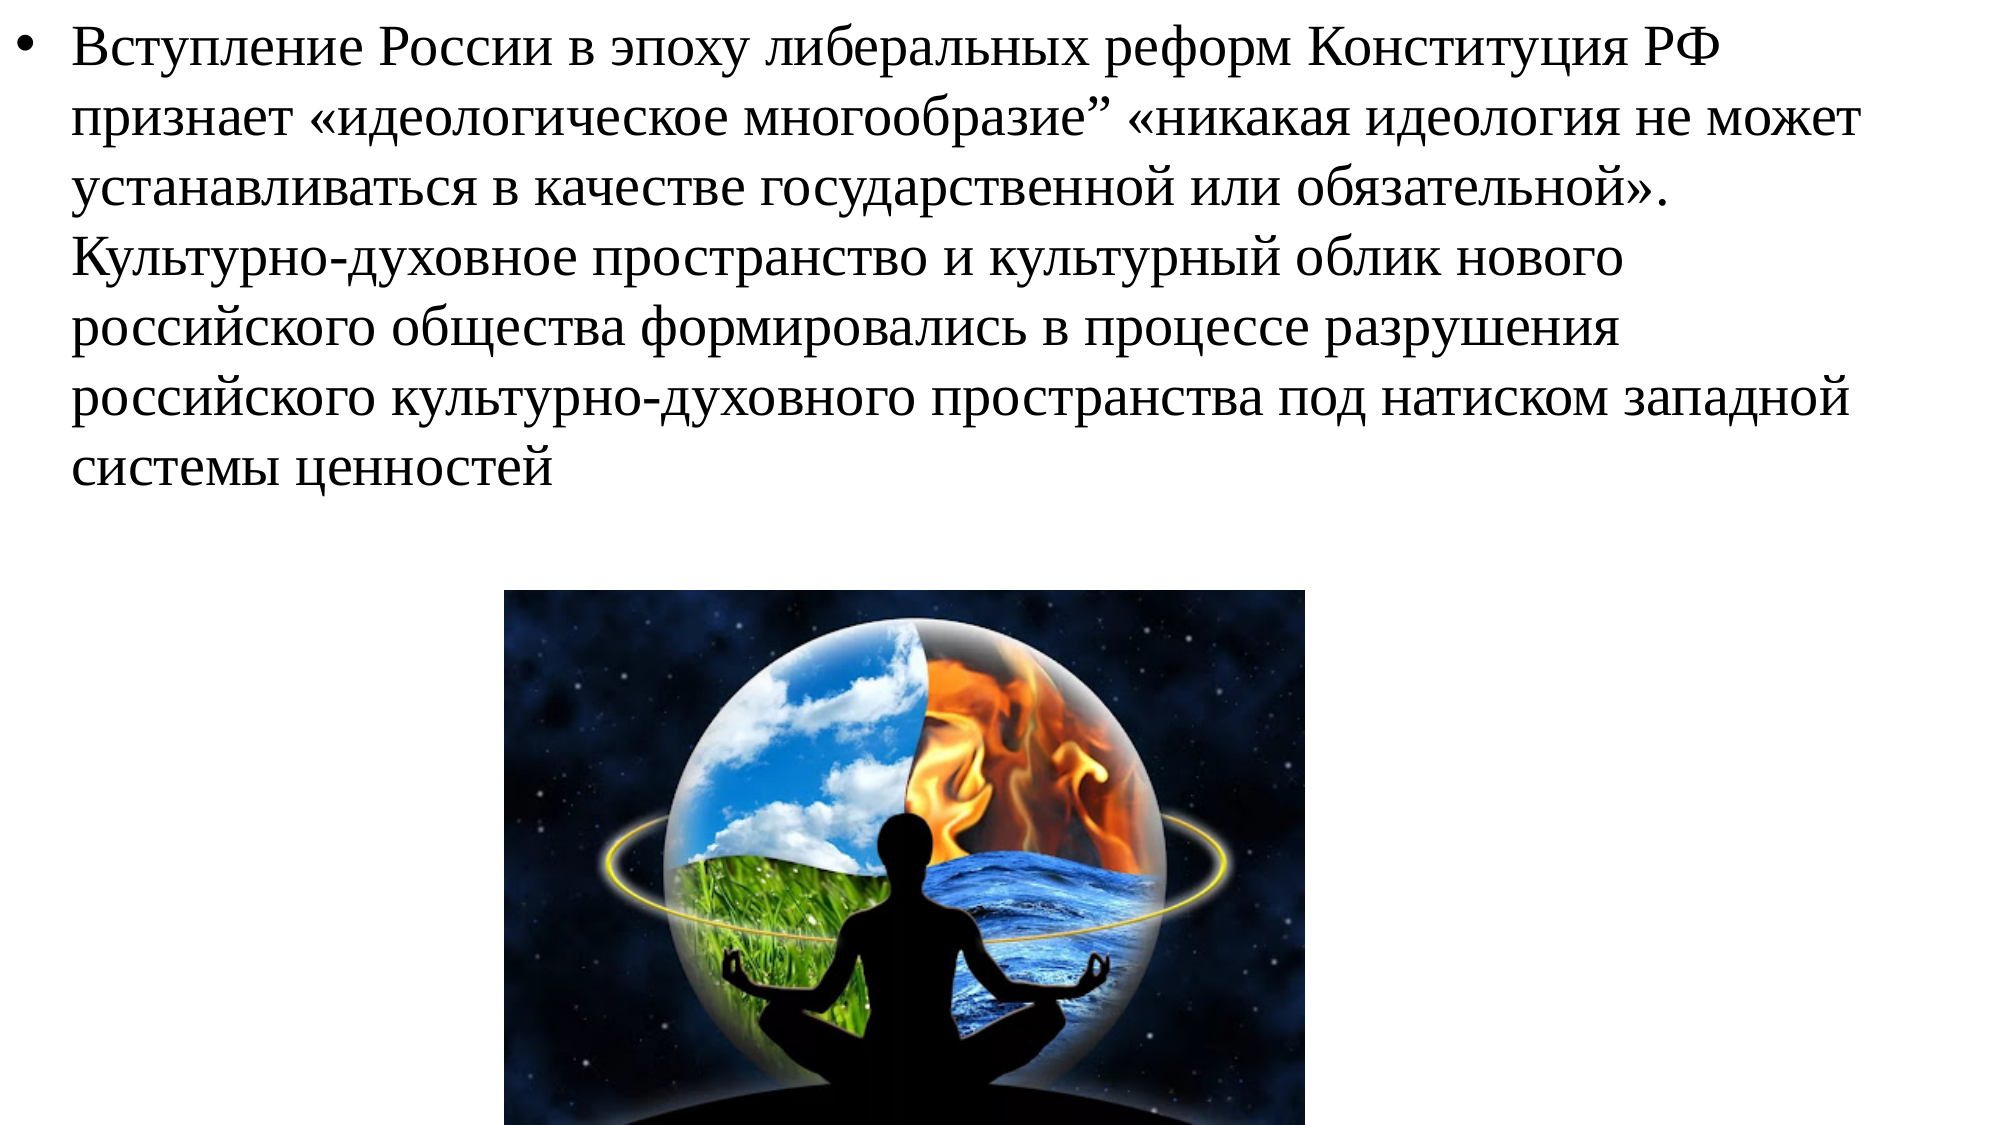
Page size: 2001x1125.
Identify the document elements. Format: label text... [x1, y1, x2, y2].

list Вступление России в эпоху либеральных реформ Конституция РФ признает «идеологическое многообразие” «никакая идеология не может устанавливаться в качестве государственной или обязательной». Культурно-духовное пространство и культурный облик нового российского общества формировались в процессе разрушения российского культурно-духовного пространства под натиском западной системы ценностей [0, 0, 1900, 576]
picture [504, 590, 1305, 1125]
